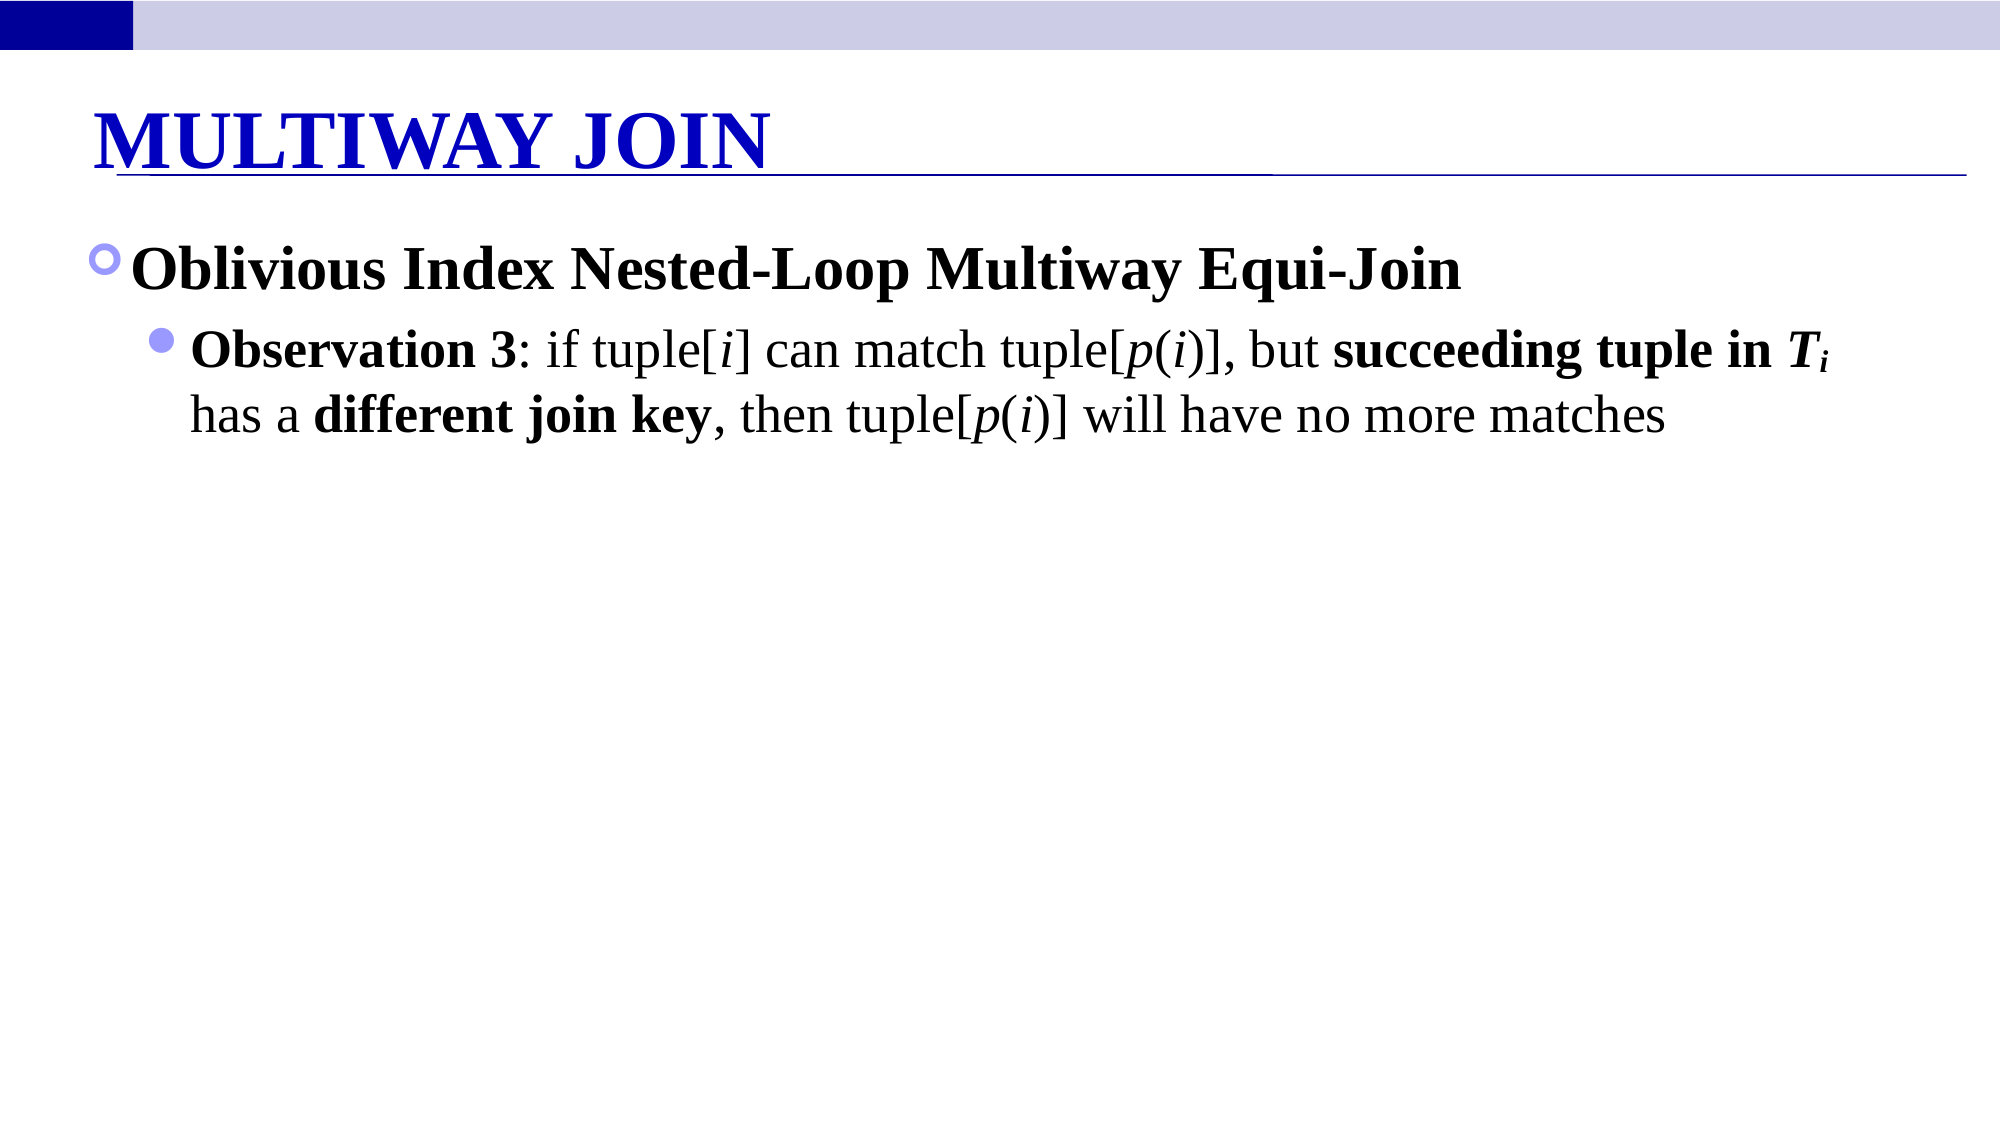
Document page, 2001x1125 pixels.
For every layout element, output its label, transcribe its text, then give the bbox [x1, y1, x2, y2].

text_box Oblivious Index Nested-Loop Multiway Equi-Join Observation 3: if tuple[i] can match tuple[p(i)], but succeeding tuple in Ti has a different join key, then tuple[p(i)] will have no more matches [70, 219, 1875, 1043]
text_box Multiway Join [79, 78, 1917, 189]
